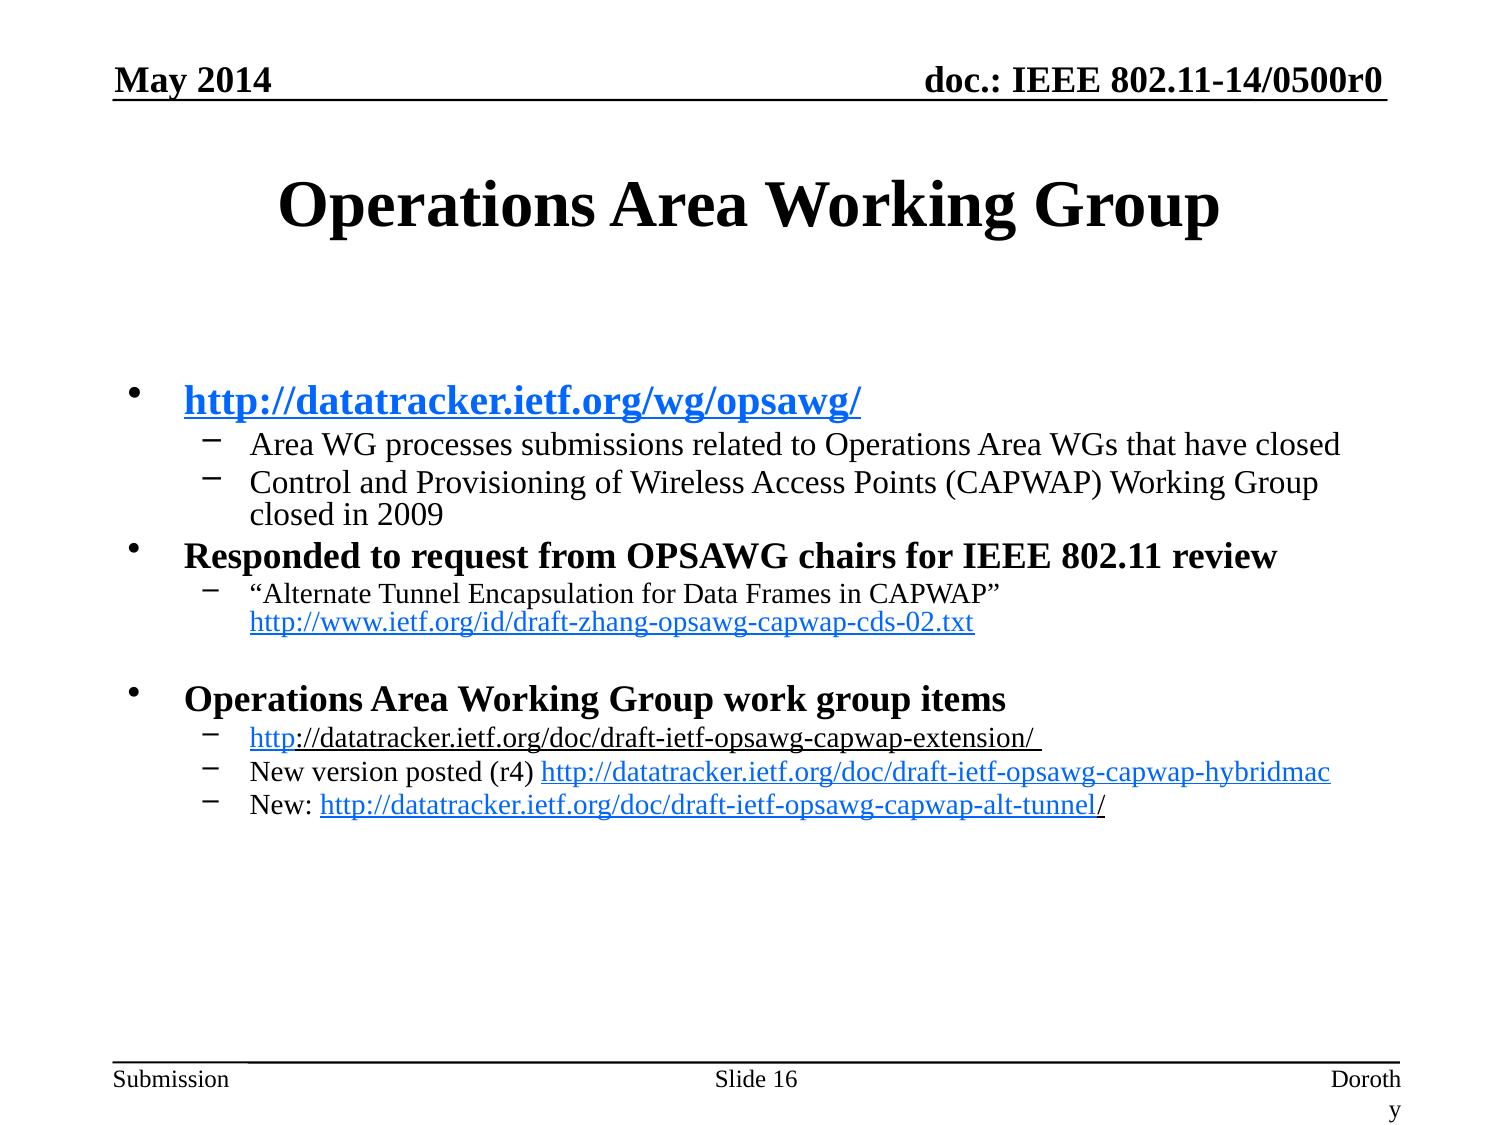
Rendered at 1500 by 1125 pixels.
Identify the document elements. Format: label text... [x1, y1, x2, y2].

list http://datatracker.ietf.org/wg/opsawg/ Area WG processes submissions related to Operations Area WGs that have closed Control and Provisioning of Wireless Access Points (CAPWAP) Working Group closed in 2009 Responded to request from OPSAWG chairs for IEEE 802.11 review “Alternate Tunnel Encapsulation for Data Frames in CAPWAP” http://www.ietf.org/id/draft-zhang-opsawg-capwap-cds-02.txt Operations Area Working Group work group items http://datatracker.ietf.org/doc/draft-ietf-opsawg-capwap-extension/ New version posted (r4) http://datatracker.ietf.org/doc/draft-ietf-opsawg-capwap-hybridmac New: http://datatracker.ietf.org/doc/draft-ietf-opsawg-capwap-alt-tunnel/ [112, 275, 1425, 1025]
title Operations Area Working Group [112, 112, 1388, 275]
slide_number Slide 16 [712, 1062, 800, 1093]
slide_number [114, 54, 425, 100]
footer Dorothy Stanley, Aruba Networks [1325, 1062, 1402, 1093]
